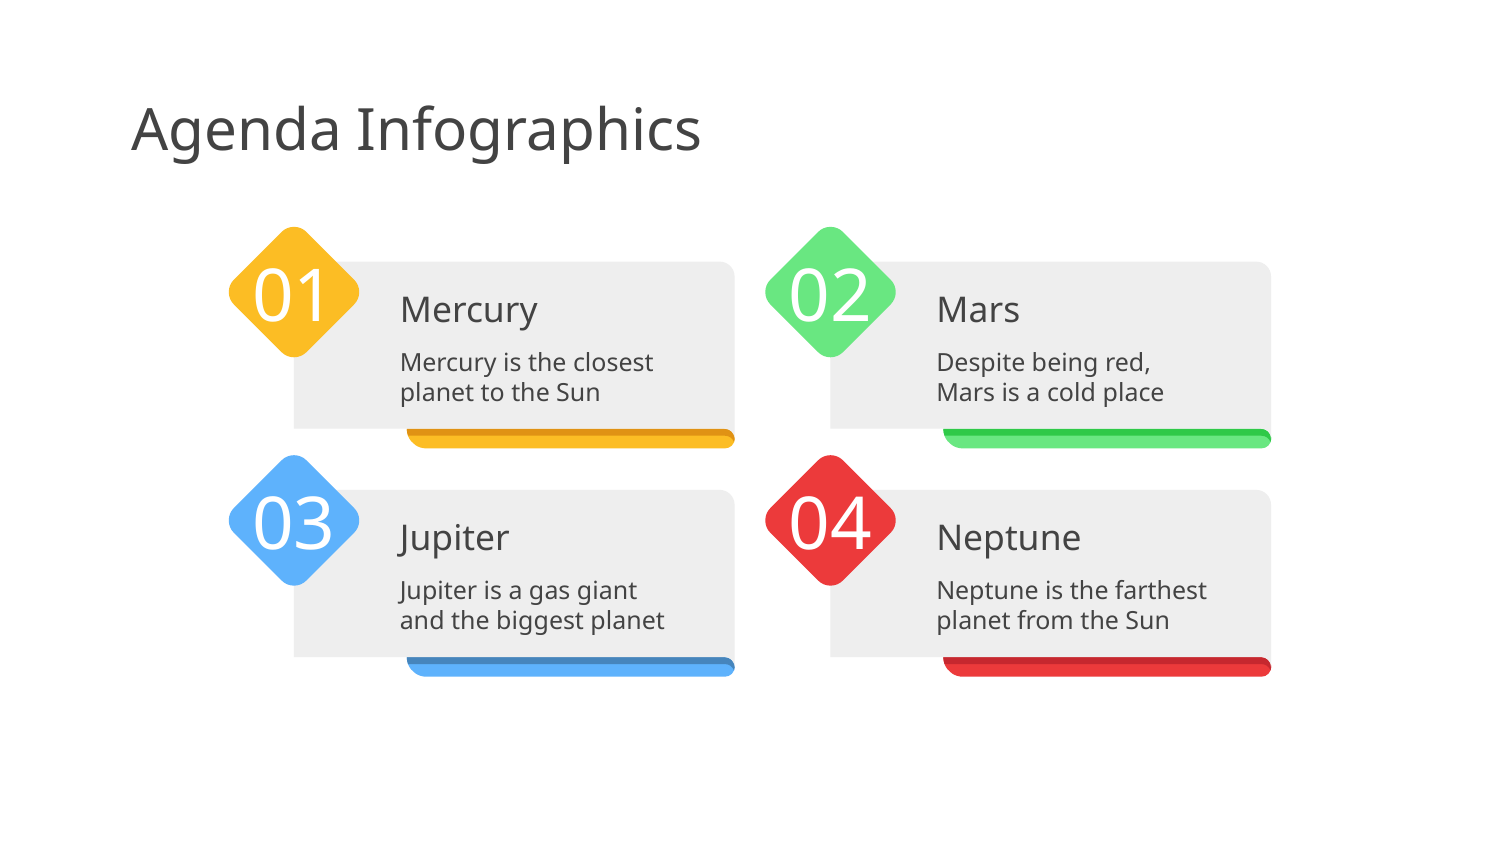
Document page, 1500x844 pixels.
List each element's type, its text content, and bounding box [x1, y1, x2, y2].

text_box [765, 454, 1272, 677]
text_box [228, 226, 735, 449]
title Agenda Infographics [116, 88, 1384, 167]
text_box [228, 454, 735, 677]
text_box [765, 226, 1272, 449]
